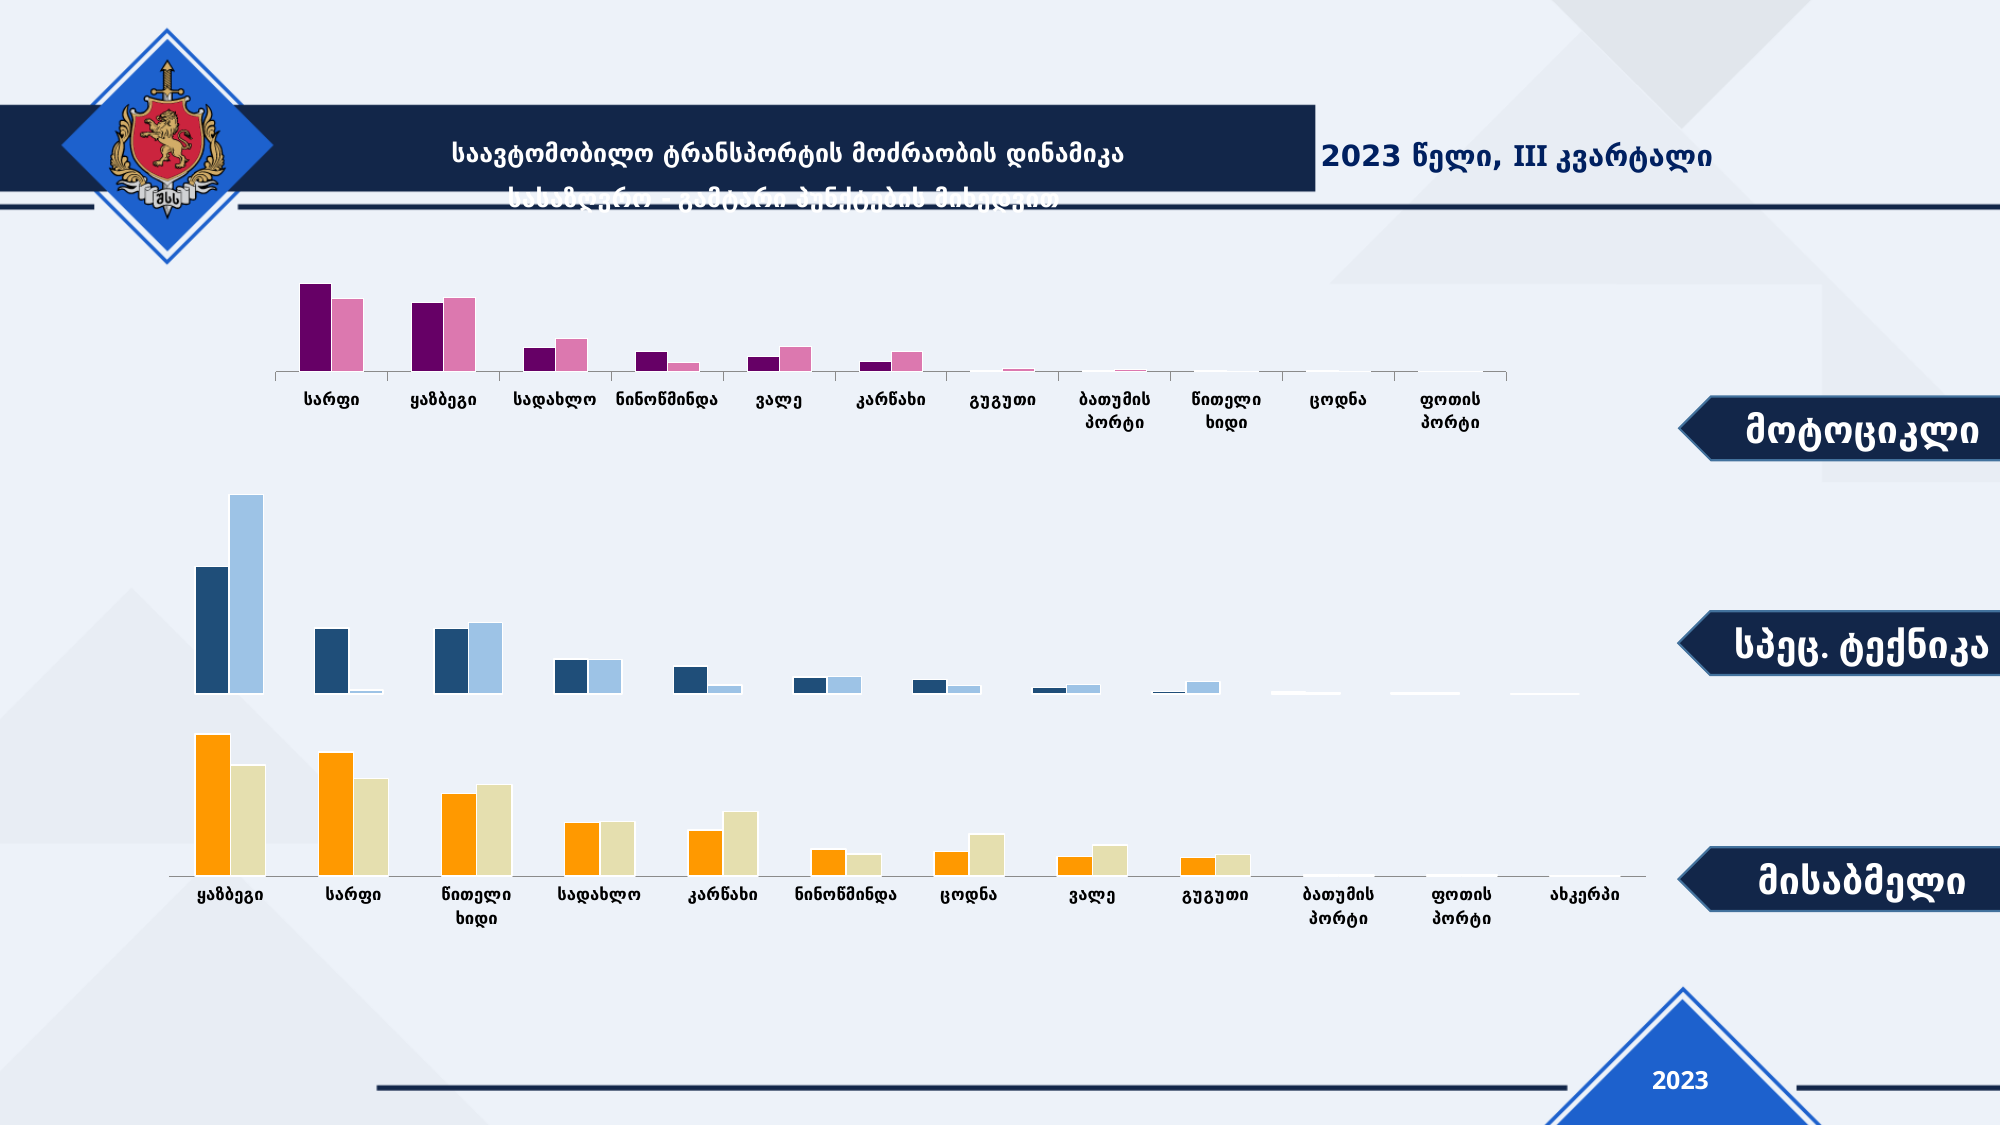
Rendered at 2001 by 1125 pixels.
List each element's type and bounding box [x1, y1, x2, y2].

chart [106, 274, 1678, 934]
picture [0, 0, 2000, 1125]
